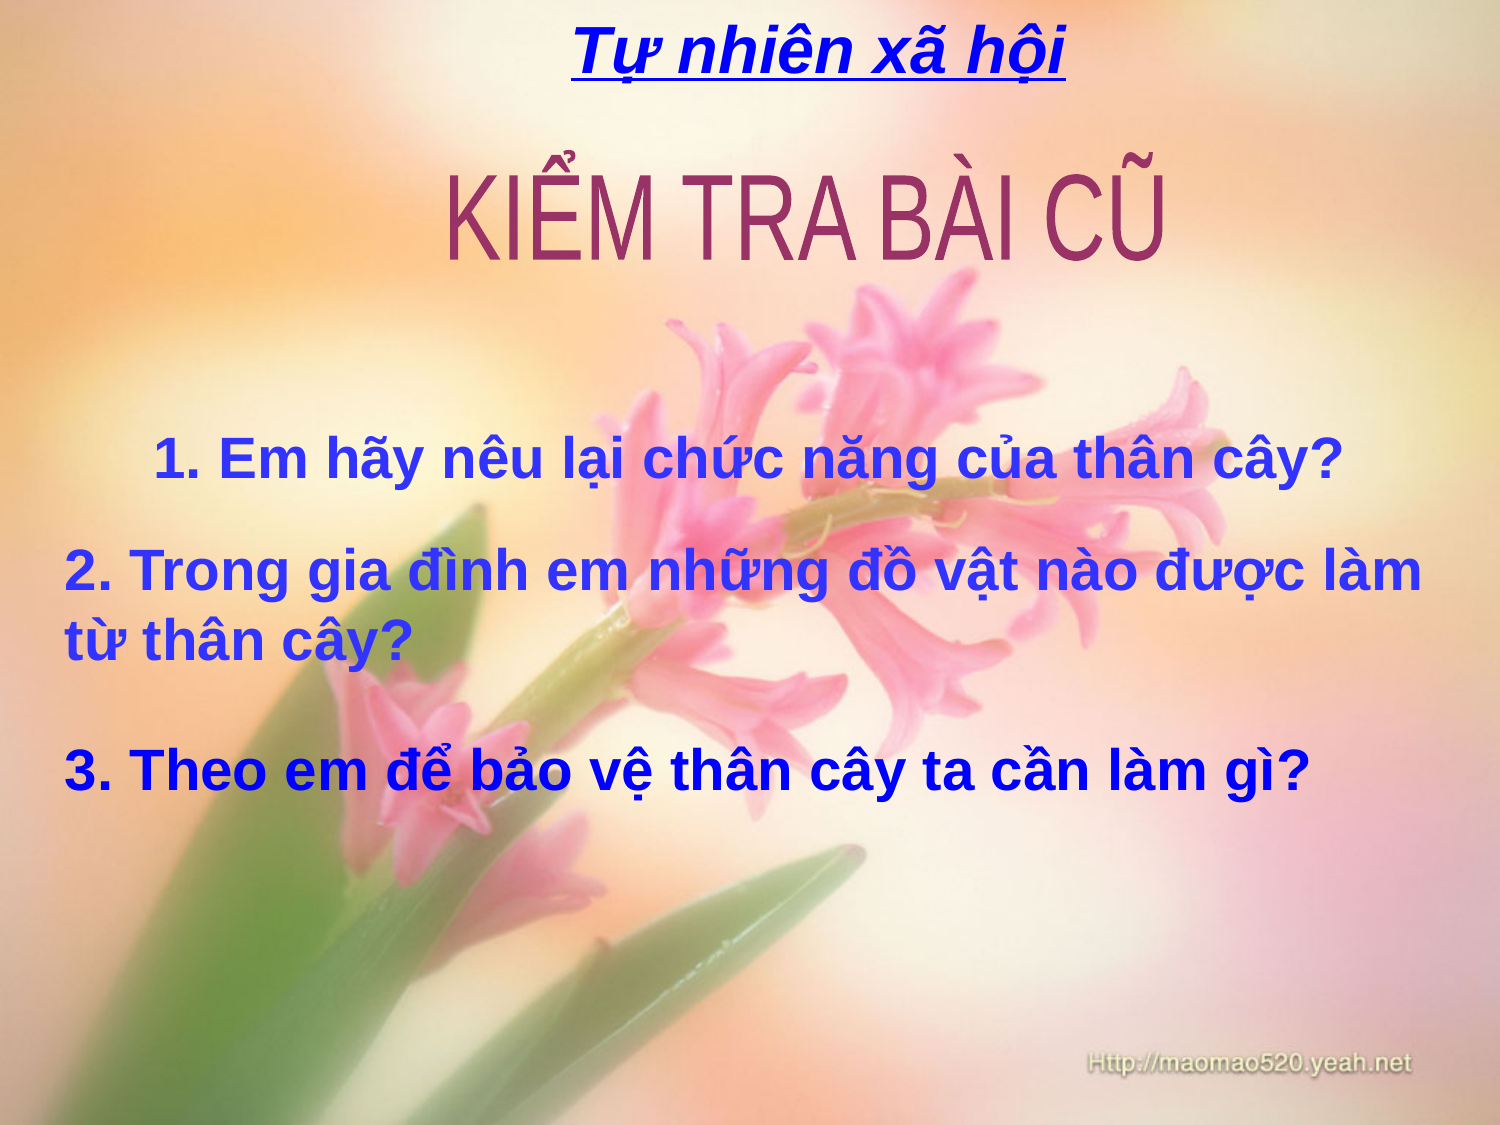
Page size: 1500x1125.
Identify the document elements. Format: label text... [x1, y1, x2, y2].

text_box Tự nhiên xã hội [512, 0, 1125, 95]
text_box 1. Em hãy nêu lại chức năng của thân cây? [0, 412, 1500, 498]
picture [0, 498, 1500, 1125]
text_box 3. Theo em để bảo vệ thân cây ta cần làm gì? [50, 725, 1450, 810]
text_box 2. Trong gia đình em những đồ vật nào được làm từ thân cây? [50, 524, 1450, 680]
picture [0, 0, 1500, 412]
